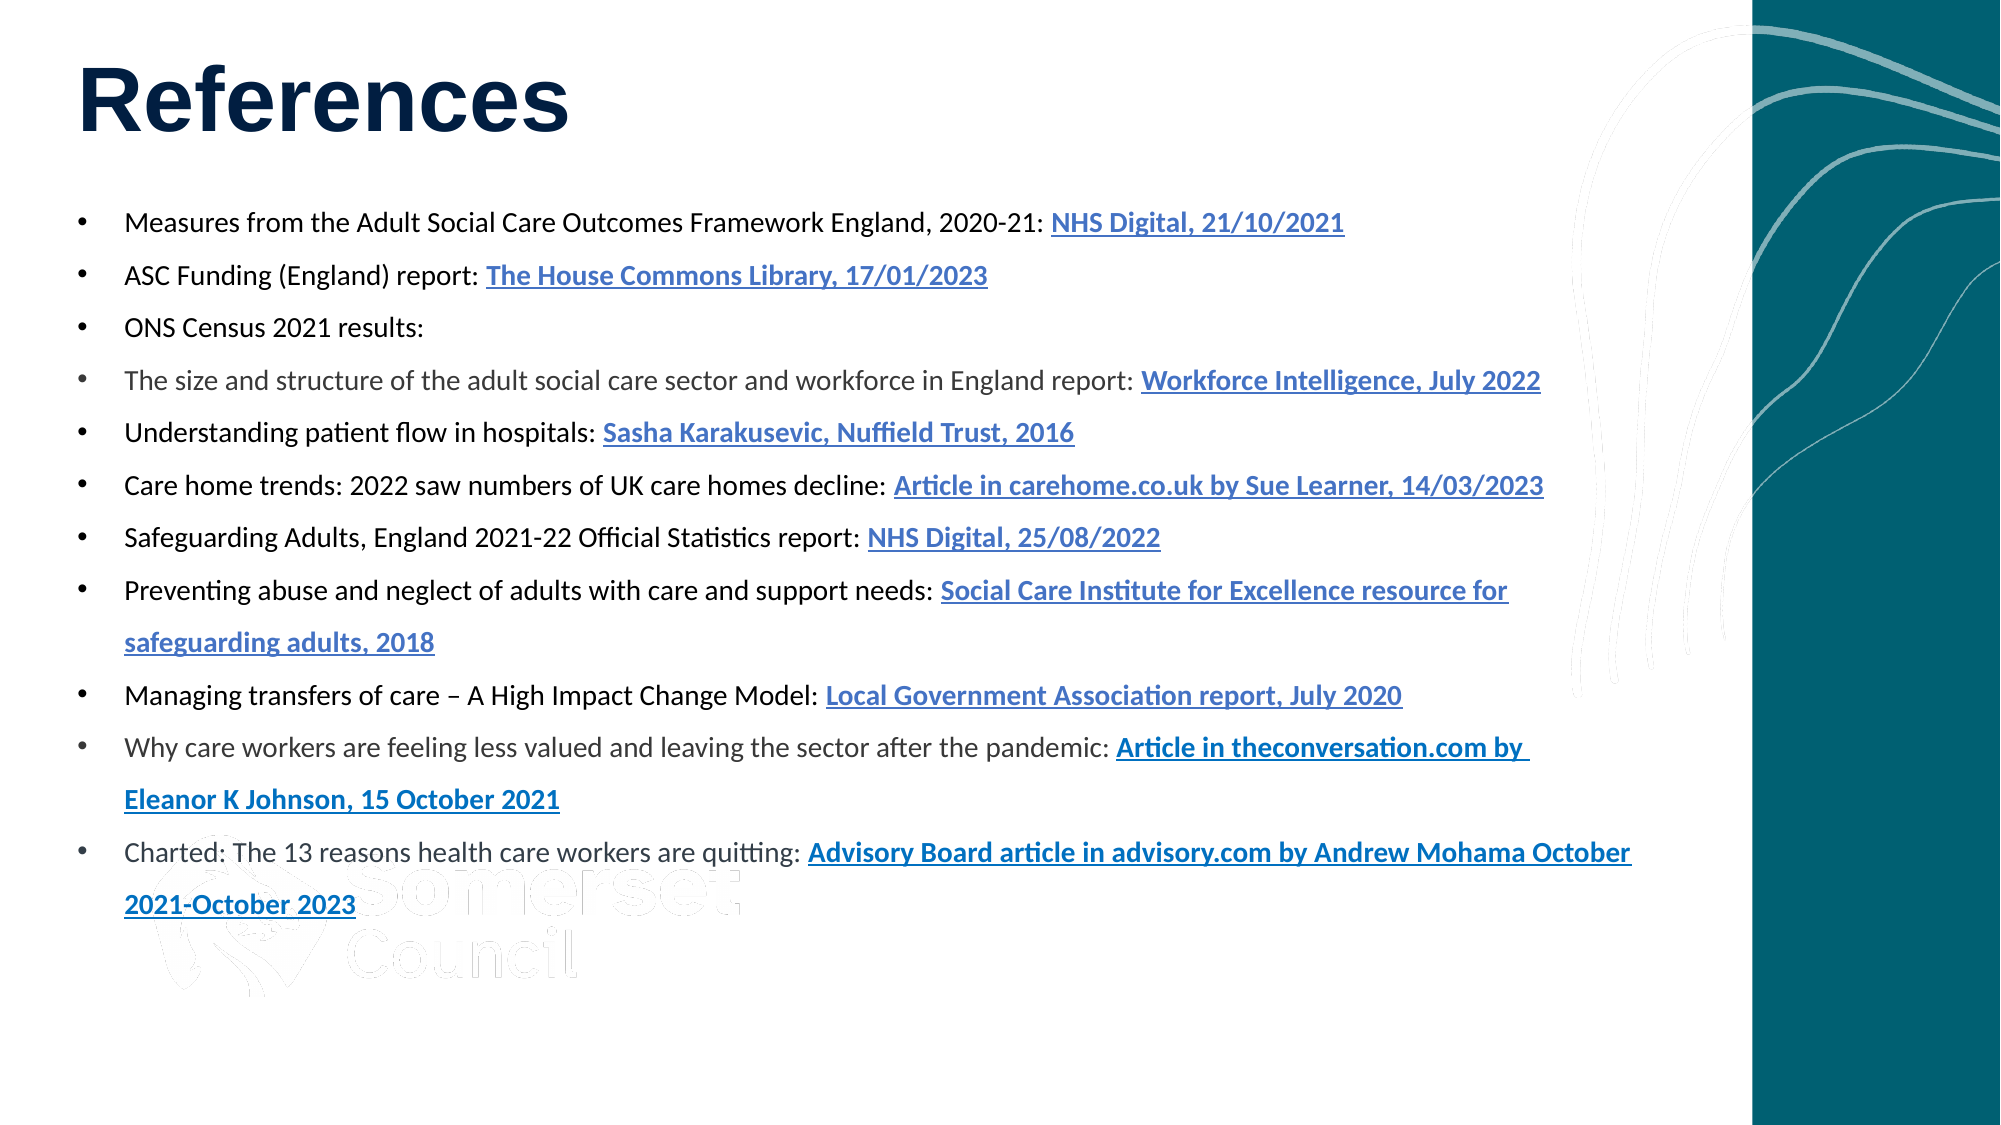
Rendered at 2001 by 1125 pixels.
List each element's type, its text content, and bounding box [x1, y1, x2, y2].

picture [146, 946, 800, 997]
picture [1512, 0, 2001, 688]
list Measures from the Adult Social Care Outcomes Framework England, 2020-21: NHS Digital, 21/10/2021 ASC Funding (England) report: The House Commons Library, 17/01/2023 ONS Census 2021 results: The size and structure of the adult social care sector and workforce in England report: Workforce Intelligence, July 2022 Understanding patient flow in hospitals: Sasha Karakusevic, Nuffield Trust, 2016 Care home trends: 2022 saw numbers of UK care homes decline: Article in carehome.co.uk by Sue Learner, 14/03/2023 Safeguarding Adults, England 2021-22 Official Statistics report: NHS Digital, 25/08/2022 Preventing abuse and neglect of adults with care and support needs: Social Care Institute for Excellence resource for safeguarding adults, 2018 Managing transfers of care – A High Impact Change Model: Local Government Association report, July 2020 Why care workers are feeling less valued and leaving the sector after the pandemic: Article in theconversation.com by Eleanor K Johnson, 15 October 2021 Charted: The 13 reasons health care workers are quitting: Advisory Board article in advisory.com by Andrew Mohama October 2021-October 2023 [62, 178, 1677, 946]
list References [62, 44, 1677, 142]
